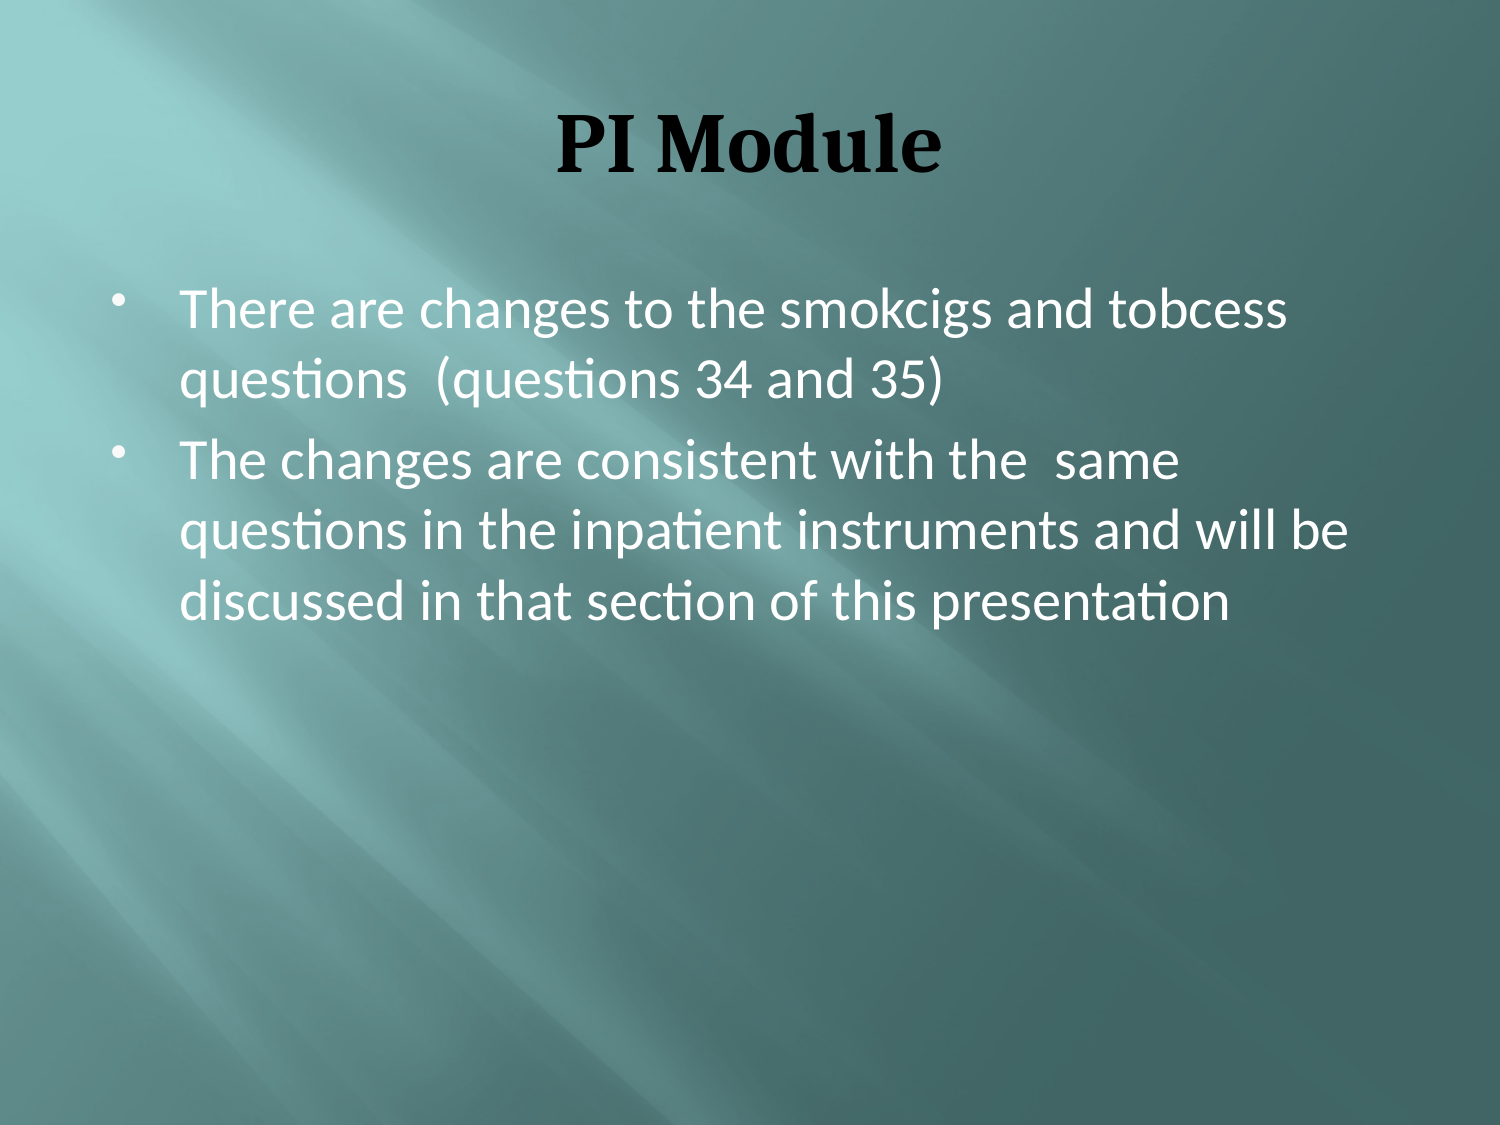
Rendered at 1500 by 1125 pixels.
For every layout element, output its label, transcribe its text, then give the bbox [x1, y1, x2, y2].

list There are changes to the smokcigs and tobcess questions (questions 34 and 35) The changes are consistent with the same questions in the inpatient instruments and will be discussed in that section of this presentation [74, 262, 1426, 1036]
title PI Module [75, 45, 1425, 233]
